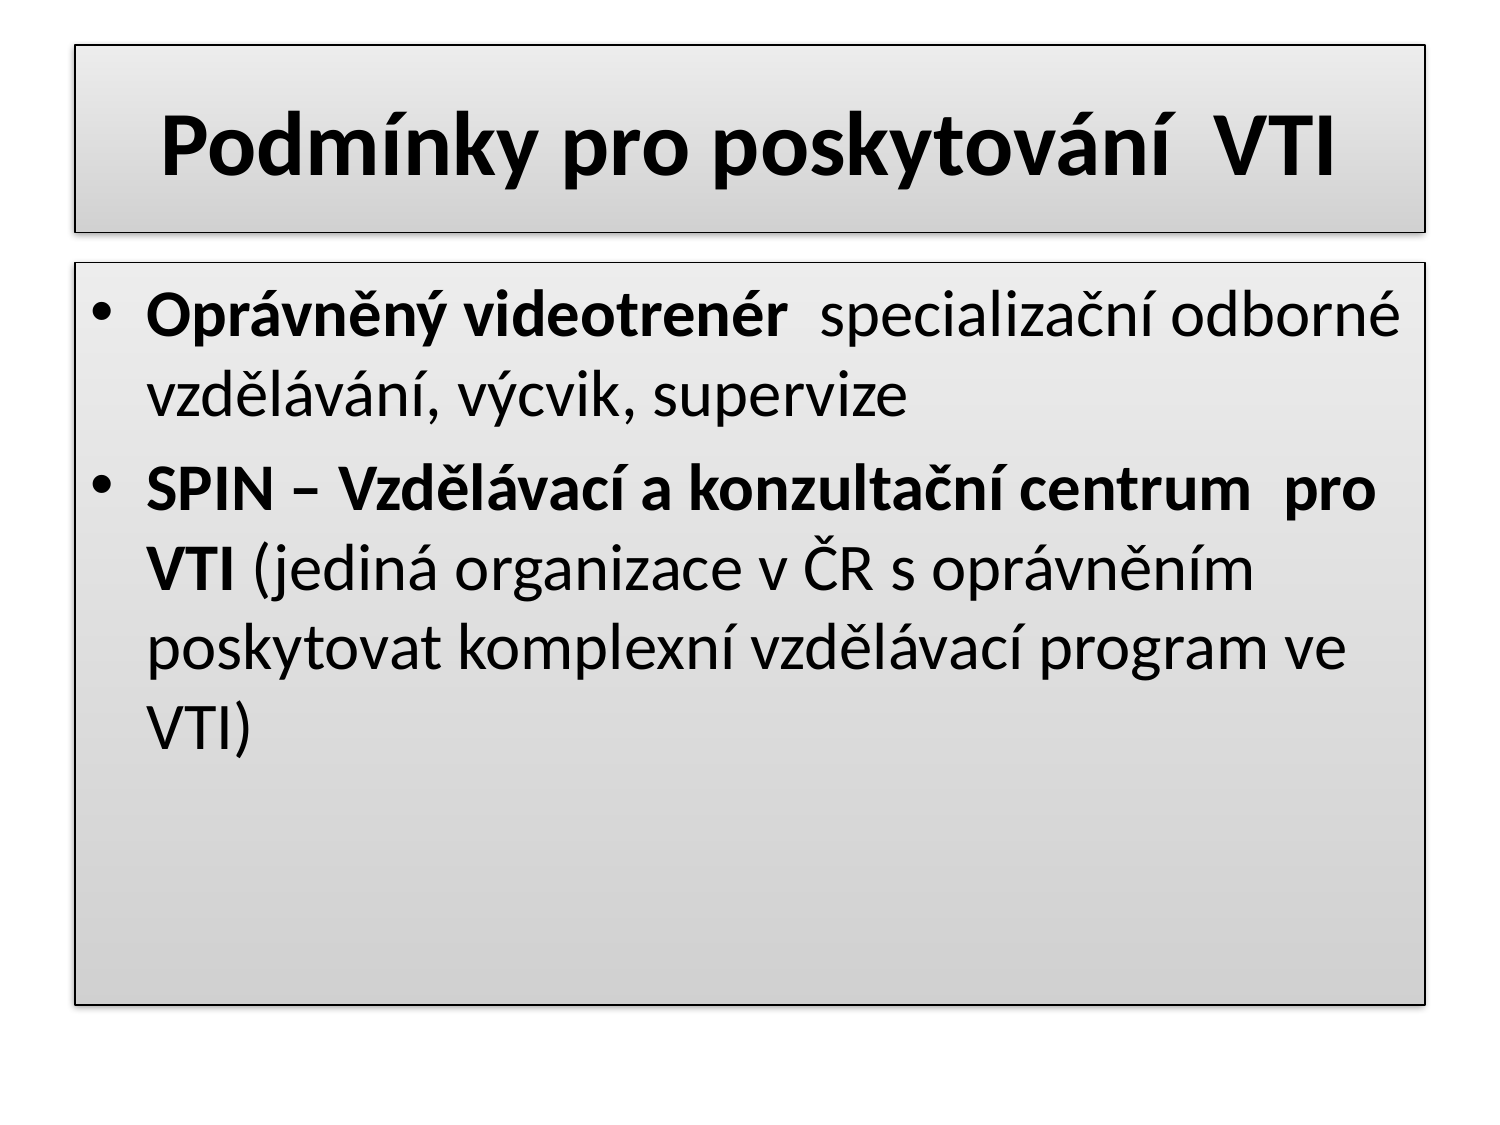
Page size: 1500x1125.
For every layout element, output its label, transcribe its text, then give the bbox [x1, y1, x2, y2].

list Oprávněný videotrenér specializační odborné vzdělávání, výcvik, supervize SPIN – Vzdělávací a konzultační centrum pro VTI (jediná organizace v ČR s oprávněním poskytovat komplexní vzdělávací program ve VTI) [74, 262, 1426, 1006]
title Podmínky pro poskytování VTI [74, 44, 1426, 233]
